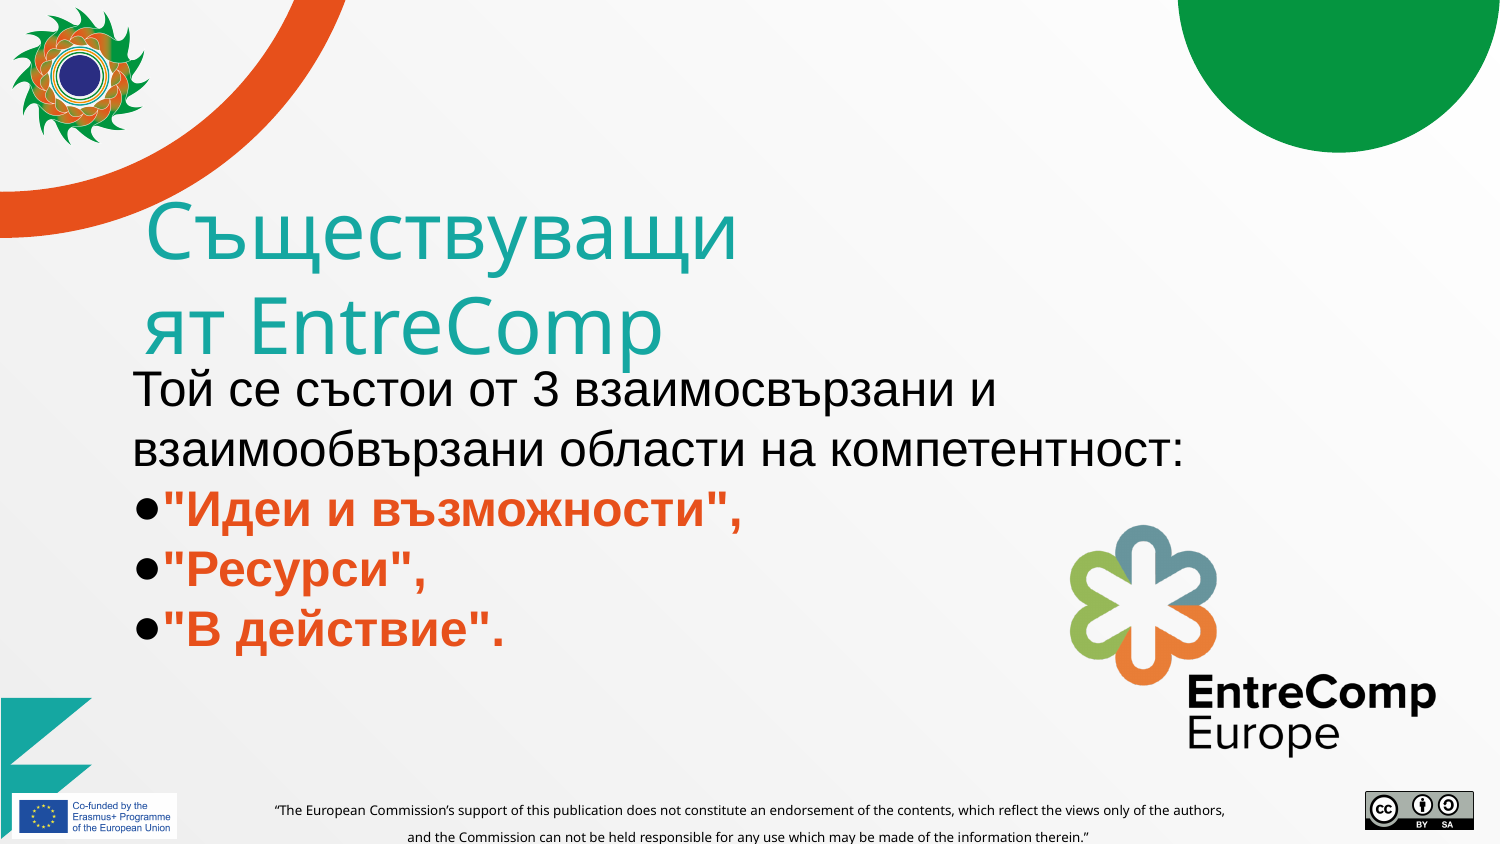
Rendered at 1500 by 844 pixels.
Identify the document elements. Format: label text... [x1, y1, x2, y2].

picture [11, 793, 177, 839]
picture [1365, 791, 1474, 830]
subtitle Той се състои от 3 взаимосвързани и взаимообвързани области на компетентност: "Идеи и възможности", "Ресурси", "В действие". [117, 341, 1383, 692]
picture [1043, 505, 1473, 769]
picture [11, 6, 151, 147]
title Съществуващият EntreComp [129, 165, 797, 265]
